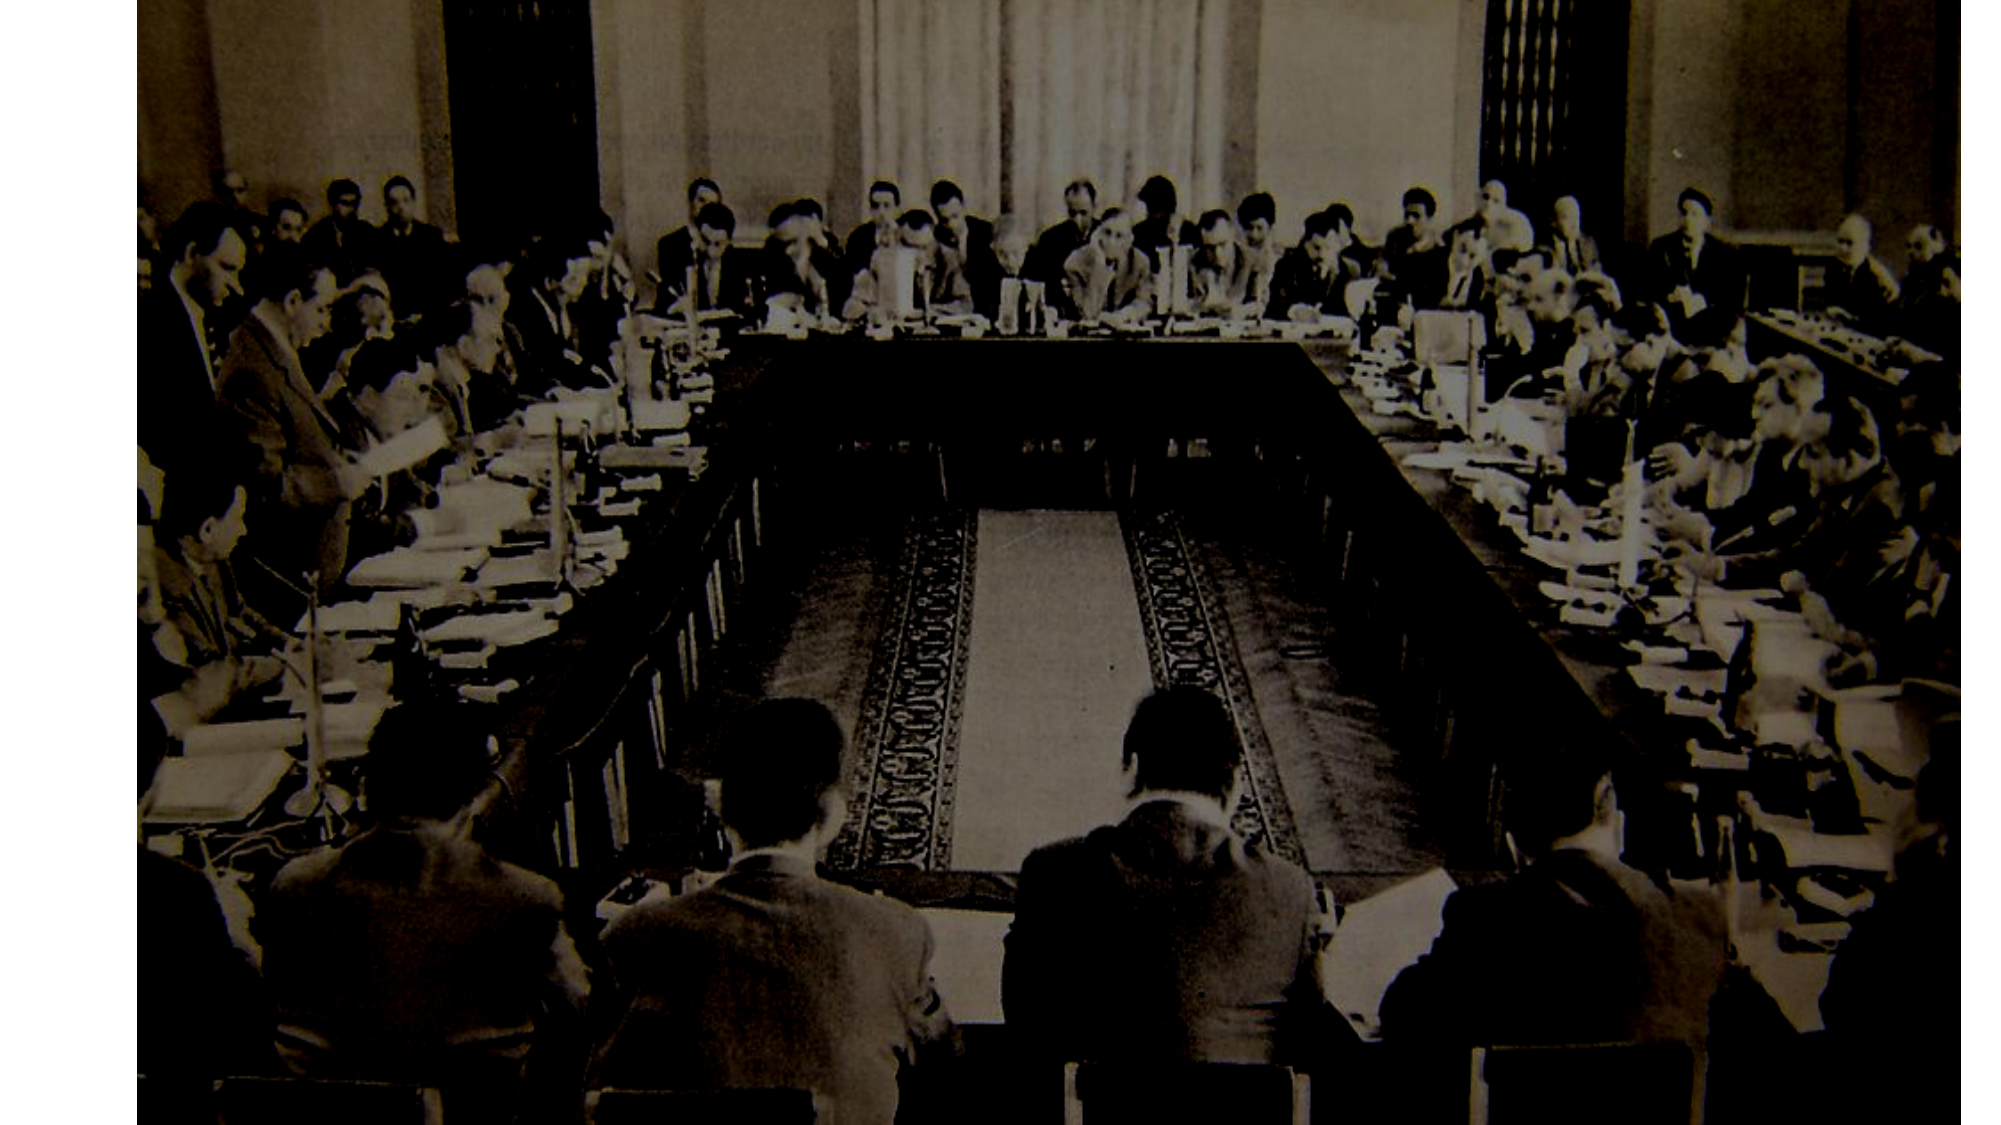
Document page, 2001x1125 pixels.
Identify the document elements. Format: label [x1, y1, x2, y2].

list [137, 0, 1961, 1125]
